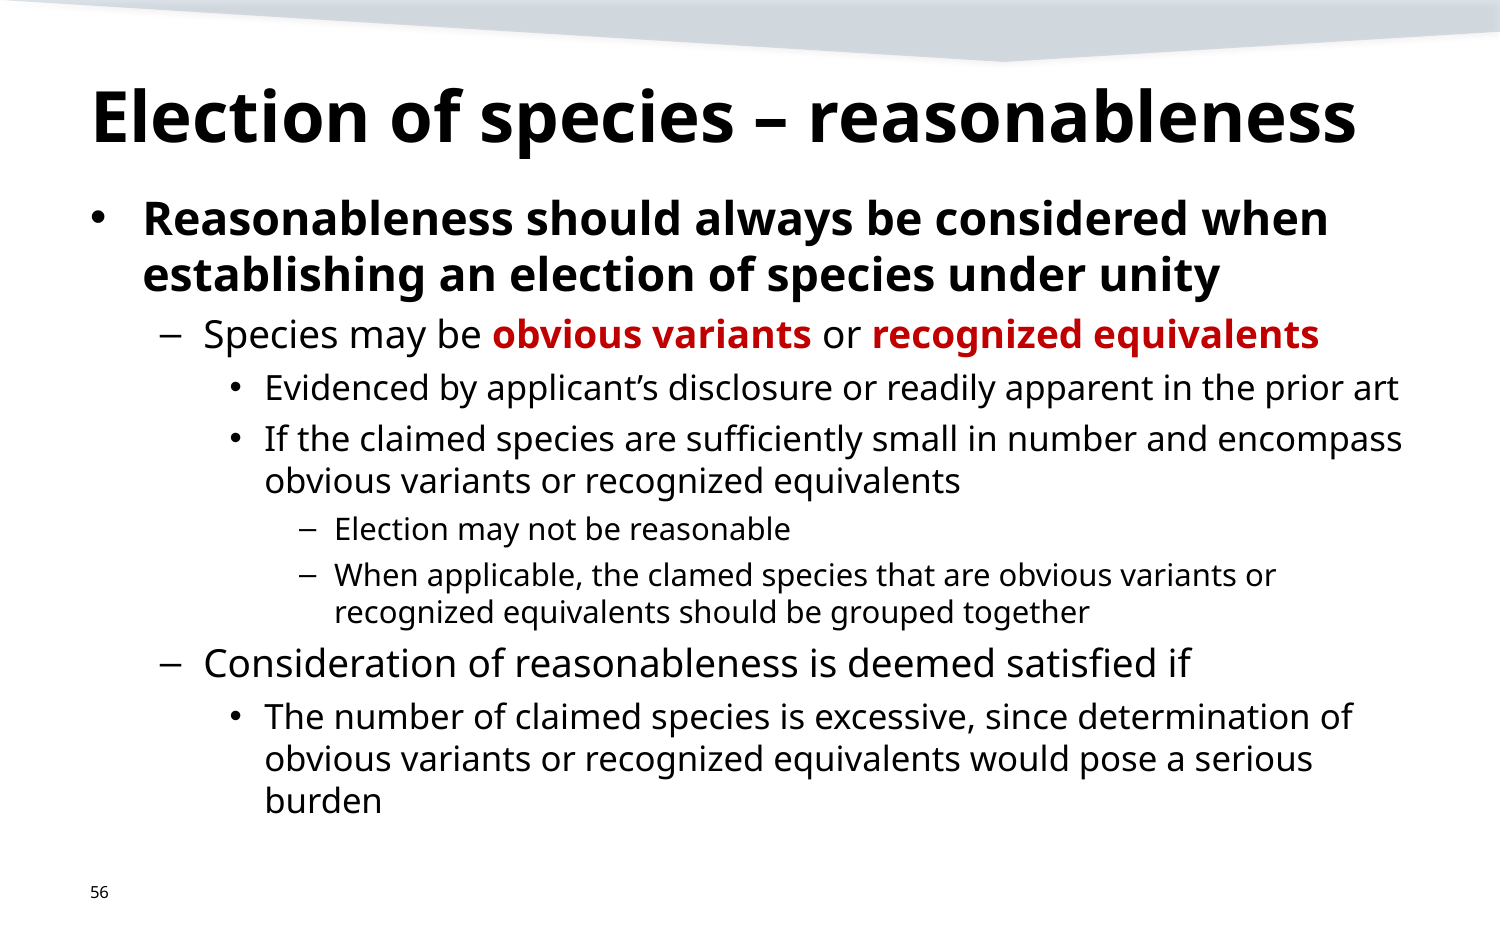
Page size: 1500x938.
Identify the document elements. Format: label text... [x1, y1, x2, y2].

list Reasonableness should always be considered when establishing an election of species under unity Species may be obvious variants or recognized equivalents Evidenced by applicant’s disclosure or readily apparent in the prior art If the claimed species are sufficiently small in number and encompass obvious variants or recognized equivalents Election may not be reasonable When applicable, the clamed species that are obvious variants or recognized equivalents should be grouped together Consideration of reasonableness is deemed satisfied if The number of claimed species is excessive, since determination of obvious variants or recognized equivalents would pose a serious burden [75, 181, 1425, 859]
slide_number 56 [75, 868, 413, 919]
title Election of species – reasonableness [75, 63, 1425, 181]
